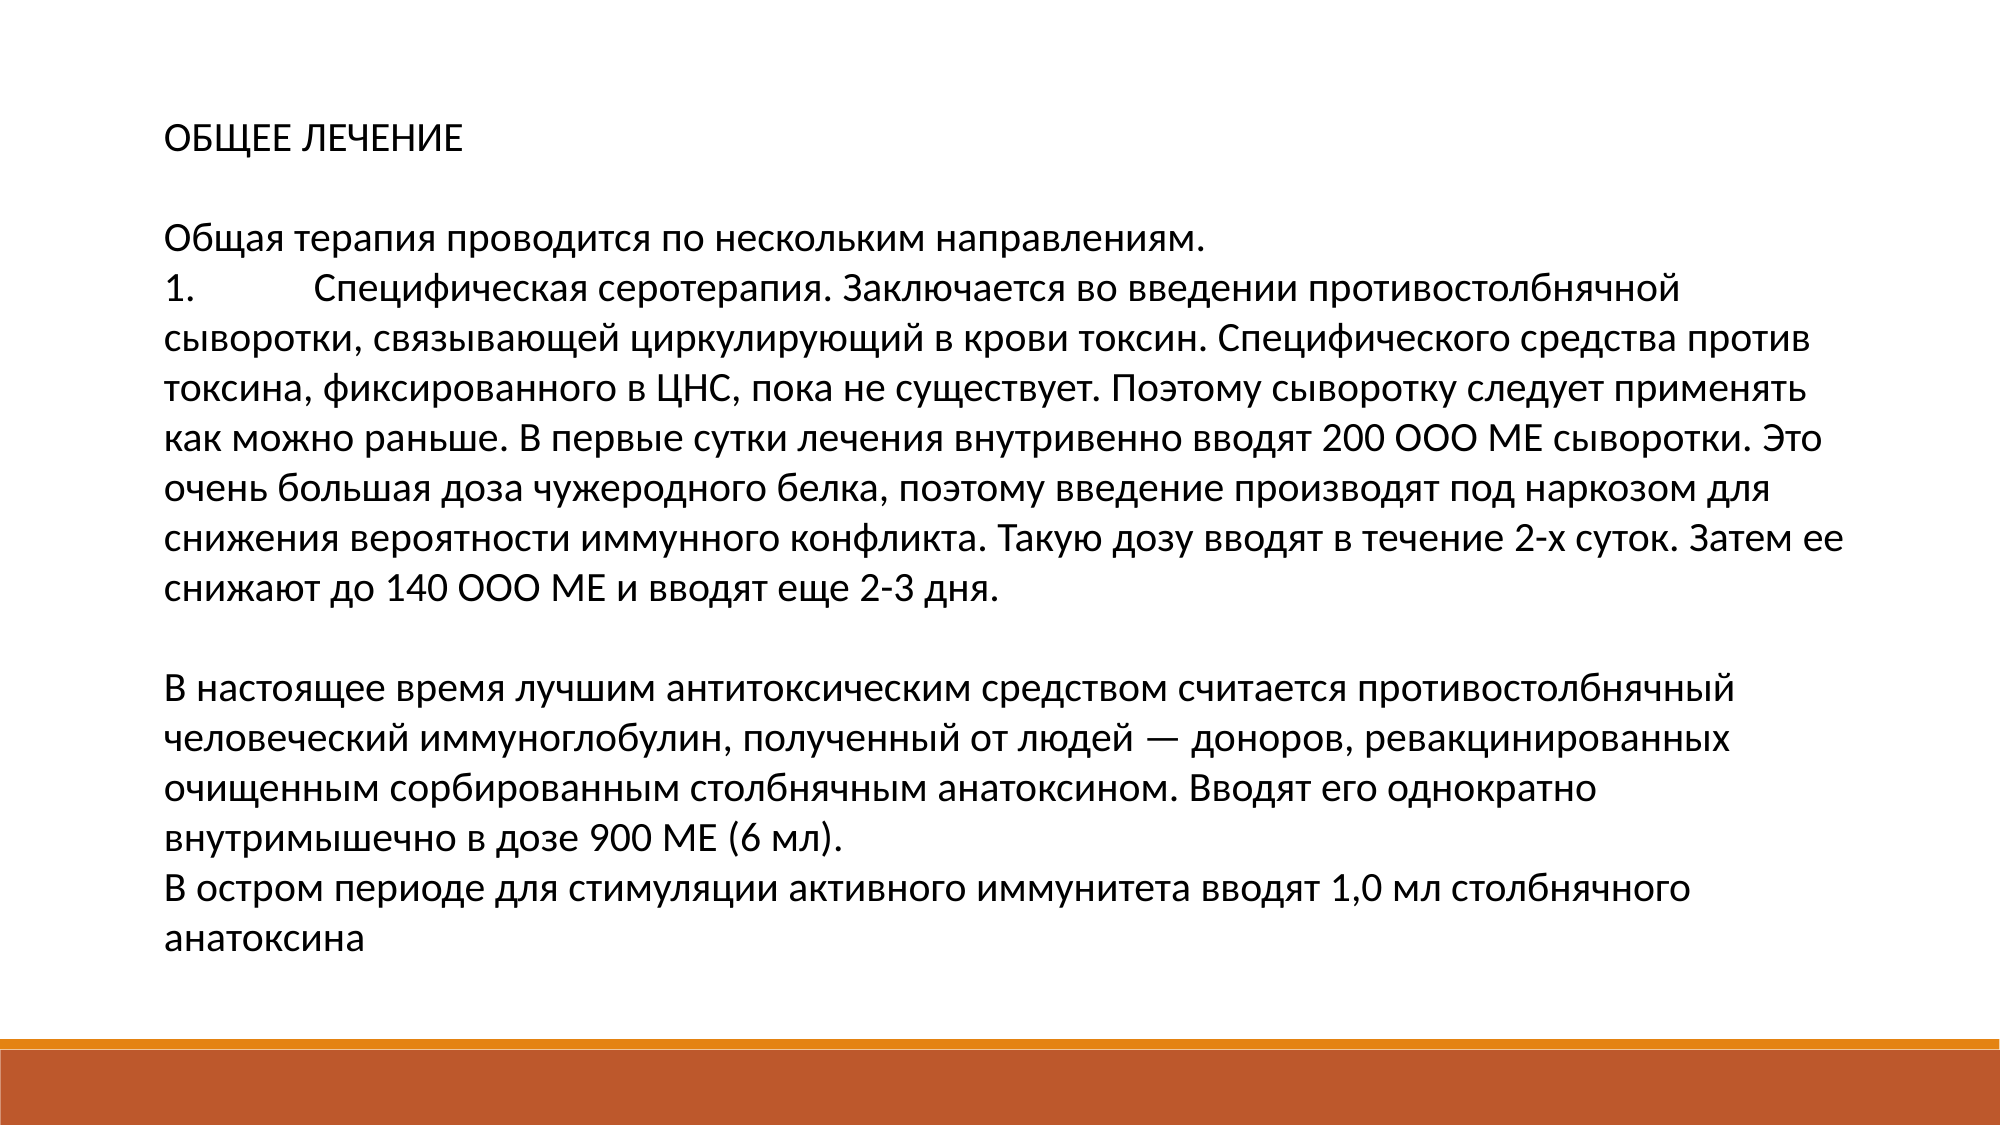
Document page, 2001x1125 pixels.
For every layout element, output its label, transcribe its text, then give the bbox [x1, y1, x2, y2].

text_box ОБЩЕЕ ЛЕЧЕНИЕ Общая терапия проводится по нескольким направлениям. 1. Специфическая серотерапия. Заключается во введении противостолбнячной сыворотки, связывающей циркулирующий в крови токсин. Специфического средства против токсина, фиксированного в ЦНС, пока не существует. Поэтому сыворотку следует применять как можно раньше. В первые сутки лечения внутривенно вводят 200 ООО ME сыворотки. Это очень большая доза чужеродного белка, поэтому введение производят под наркозом для снижения вероятности иммунного конфликта. Такую дозу вводят в течение 2-х суток. Затем ее снижают до 140 ООО ME и вводят еще 2-3 дня. В настоящее время лучшим антитоксическим средством считается противостолбнячный человеческий иммуноглобулин, полученный от людей — доноров, ревакцинированных очищенным сорбированным столбнячным анатоксином. Вводят его однократно внутримышечно в дозе 900 ME (6 мл). В остром периоде для стимуляции активного иммунитета вводят 1,0 мл столбнячного анатоксина [149, 102, 1872, 968]
